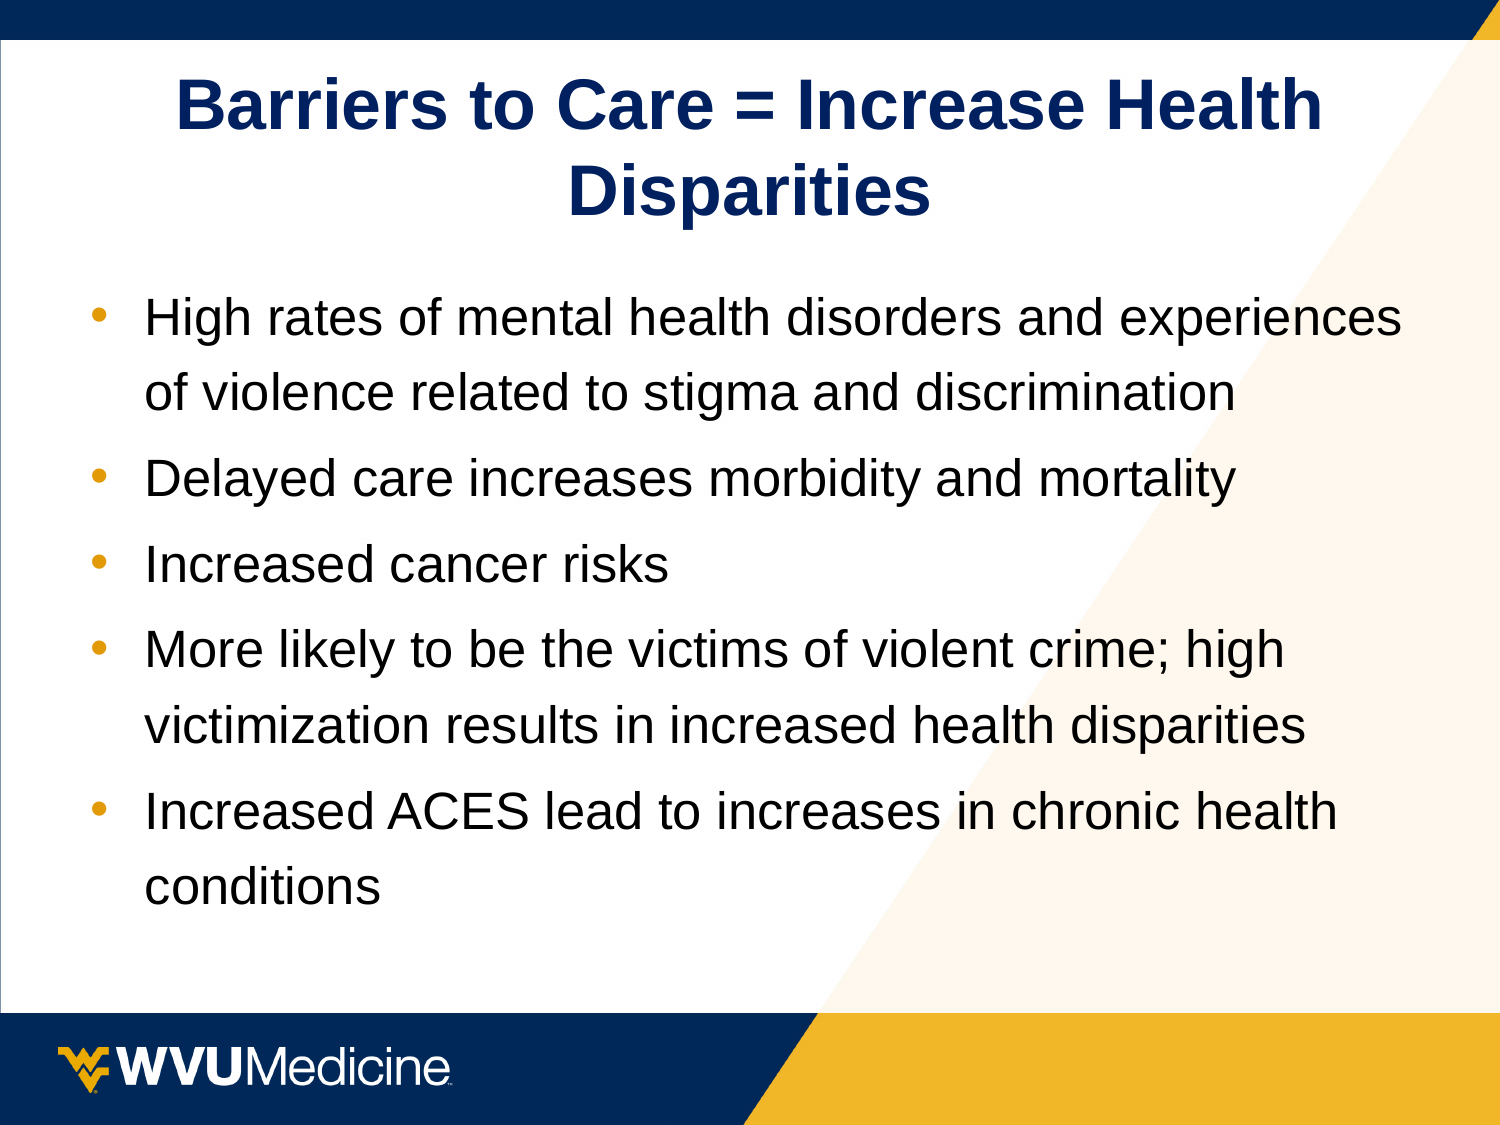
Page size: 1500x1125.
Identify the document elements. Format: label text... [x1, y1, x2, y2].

list High rates of mental health disorders and experiences of violence related to stigma and discrimination Delayed care increases morbidity and mortality Increased cancer risks More likely to be the victims of violent crime; high victimization results in increased health disparities Increased ACES lead to increases in chronic health conditions [75, 262, 1425, 1005]
picture [0, 0, 1500, 1125]
title Barriers to Care = Increase Health Disparities [50, 50, 1450, 238]
